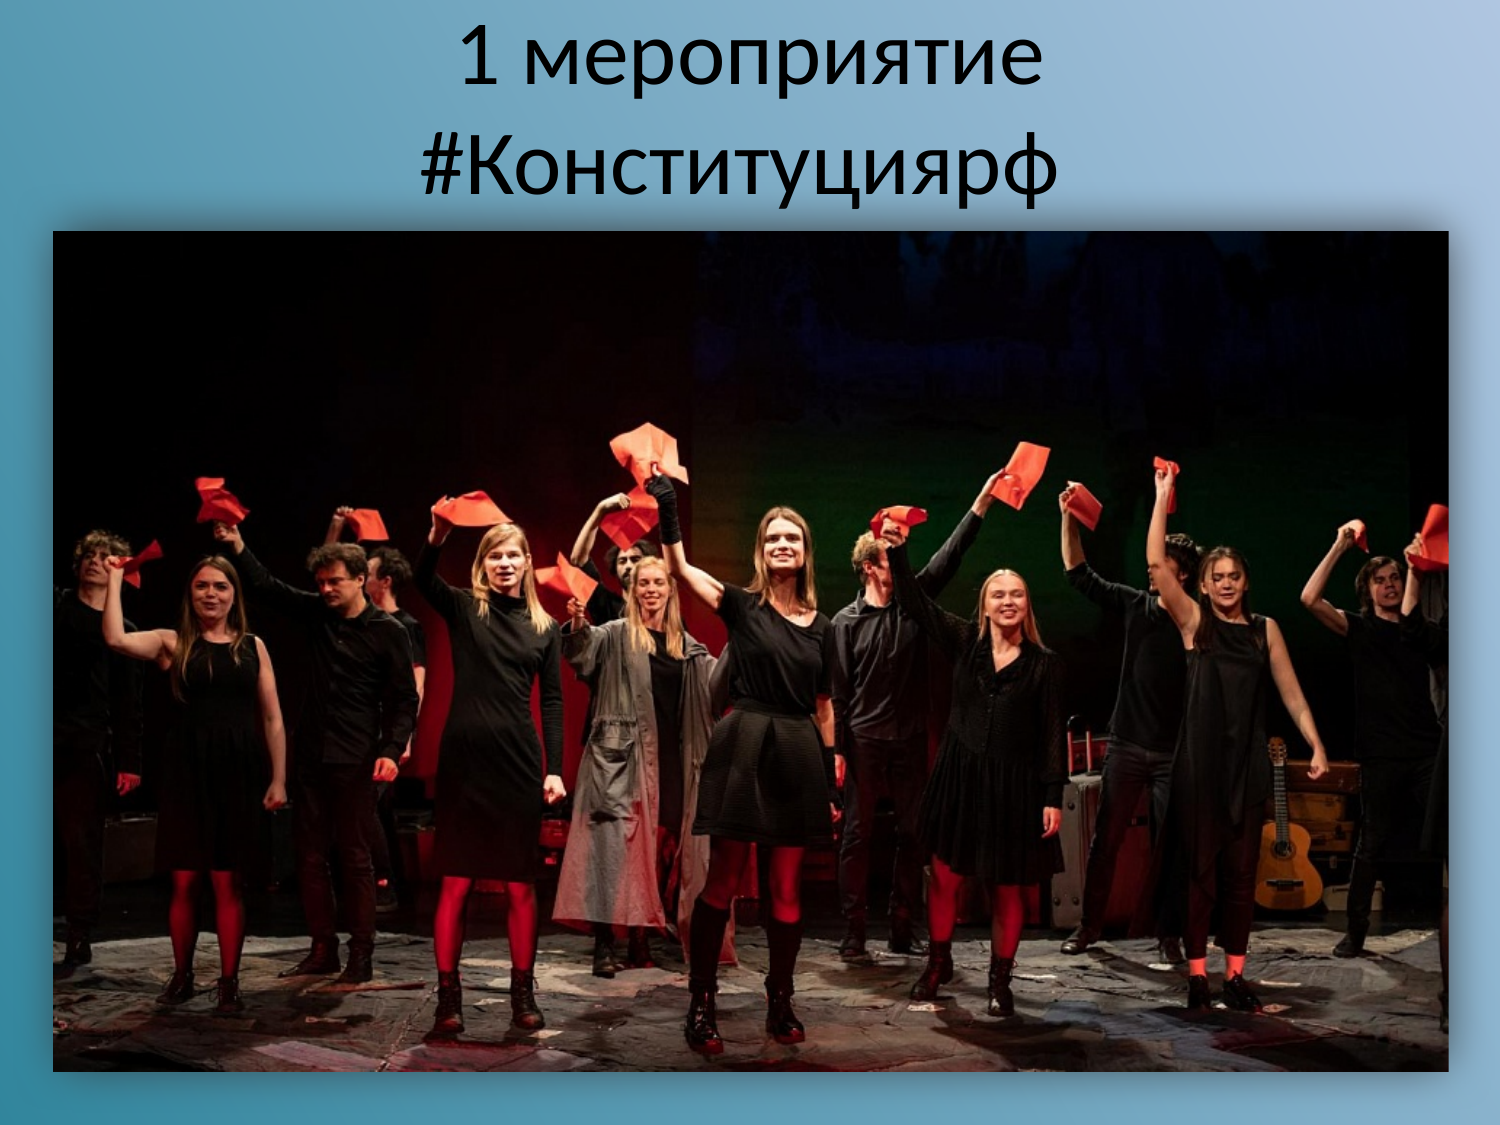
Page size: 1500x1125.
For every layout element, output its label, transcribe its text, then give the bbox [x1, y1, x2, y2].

picture [52, 231, 1449, 1072]
title 1 мероприятие #Конституциярф [83, 30, 1417, 194]
